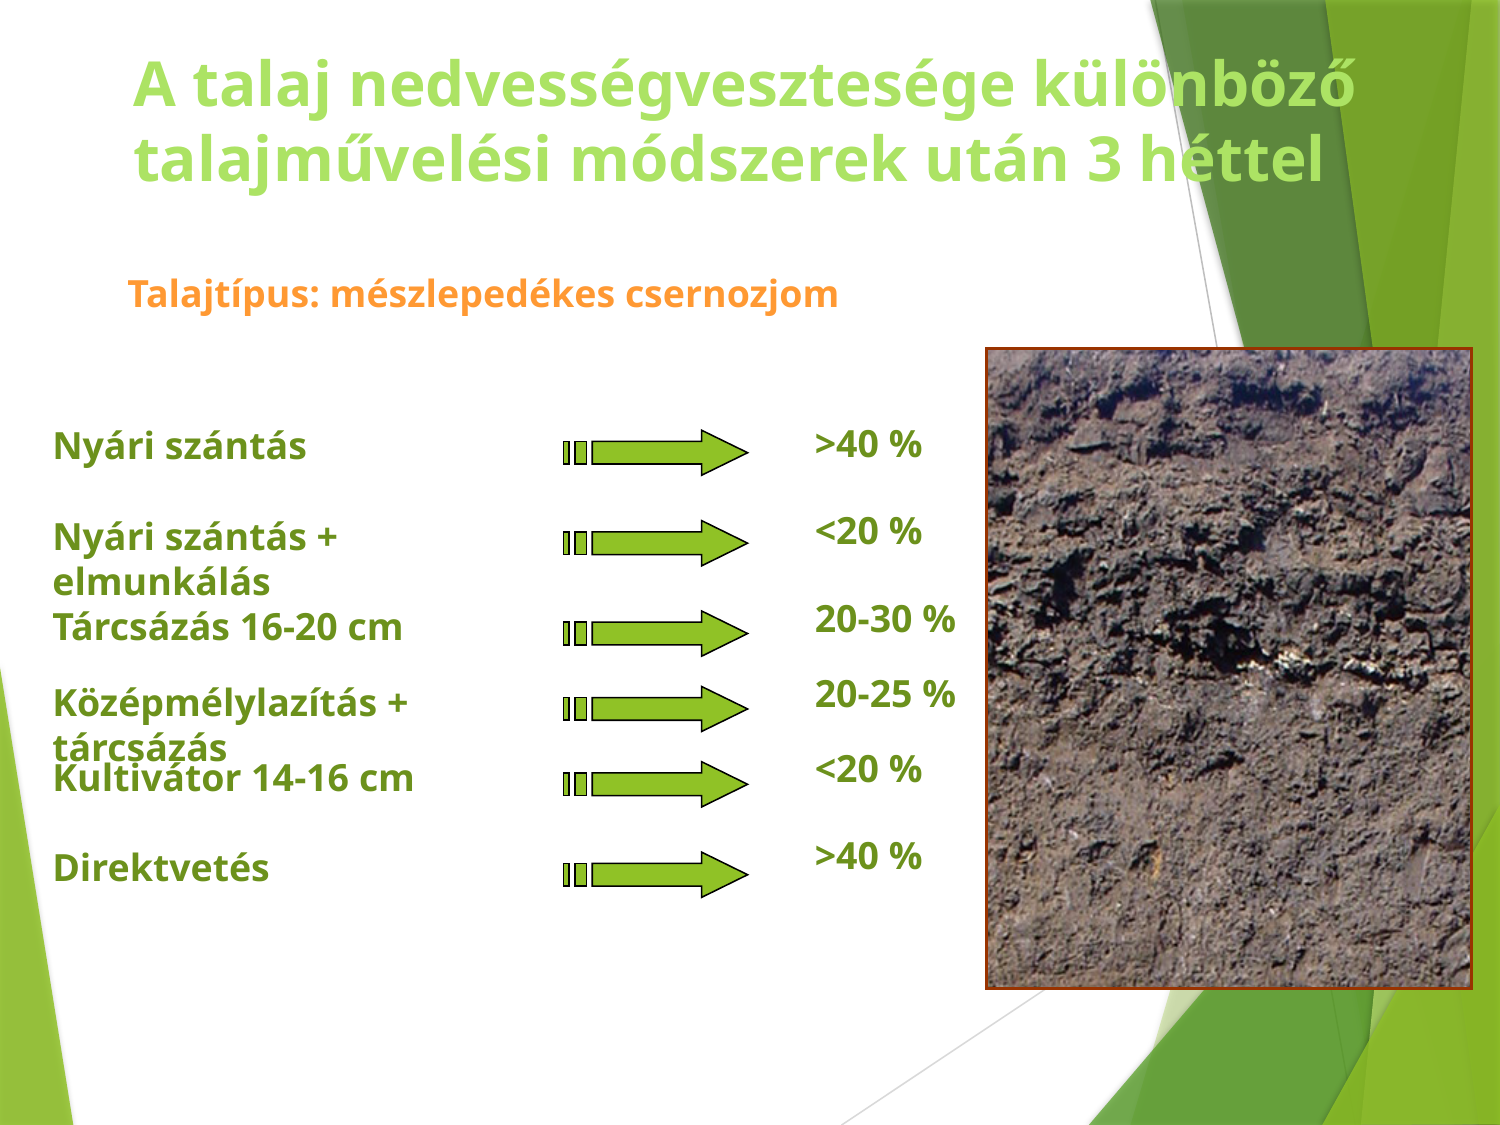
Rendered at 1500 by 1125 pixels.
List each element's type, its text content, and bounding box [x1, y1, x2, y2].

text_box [36, 411, 1076, 898]
picture [986, 349, 1471, 988]
text_box Talajtípus: mészlepedékes csernozjom [112, 267, 1100, 323]
text_box A talaj nedvességvesztesége különböző talajművelési módszerek után 3 héttel [49, 37, 1400, 267]
